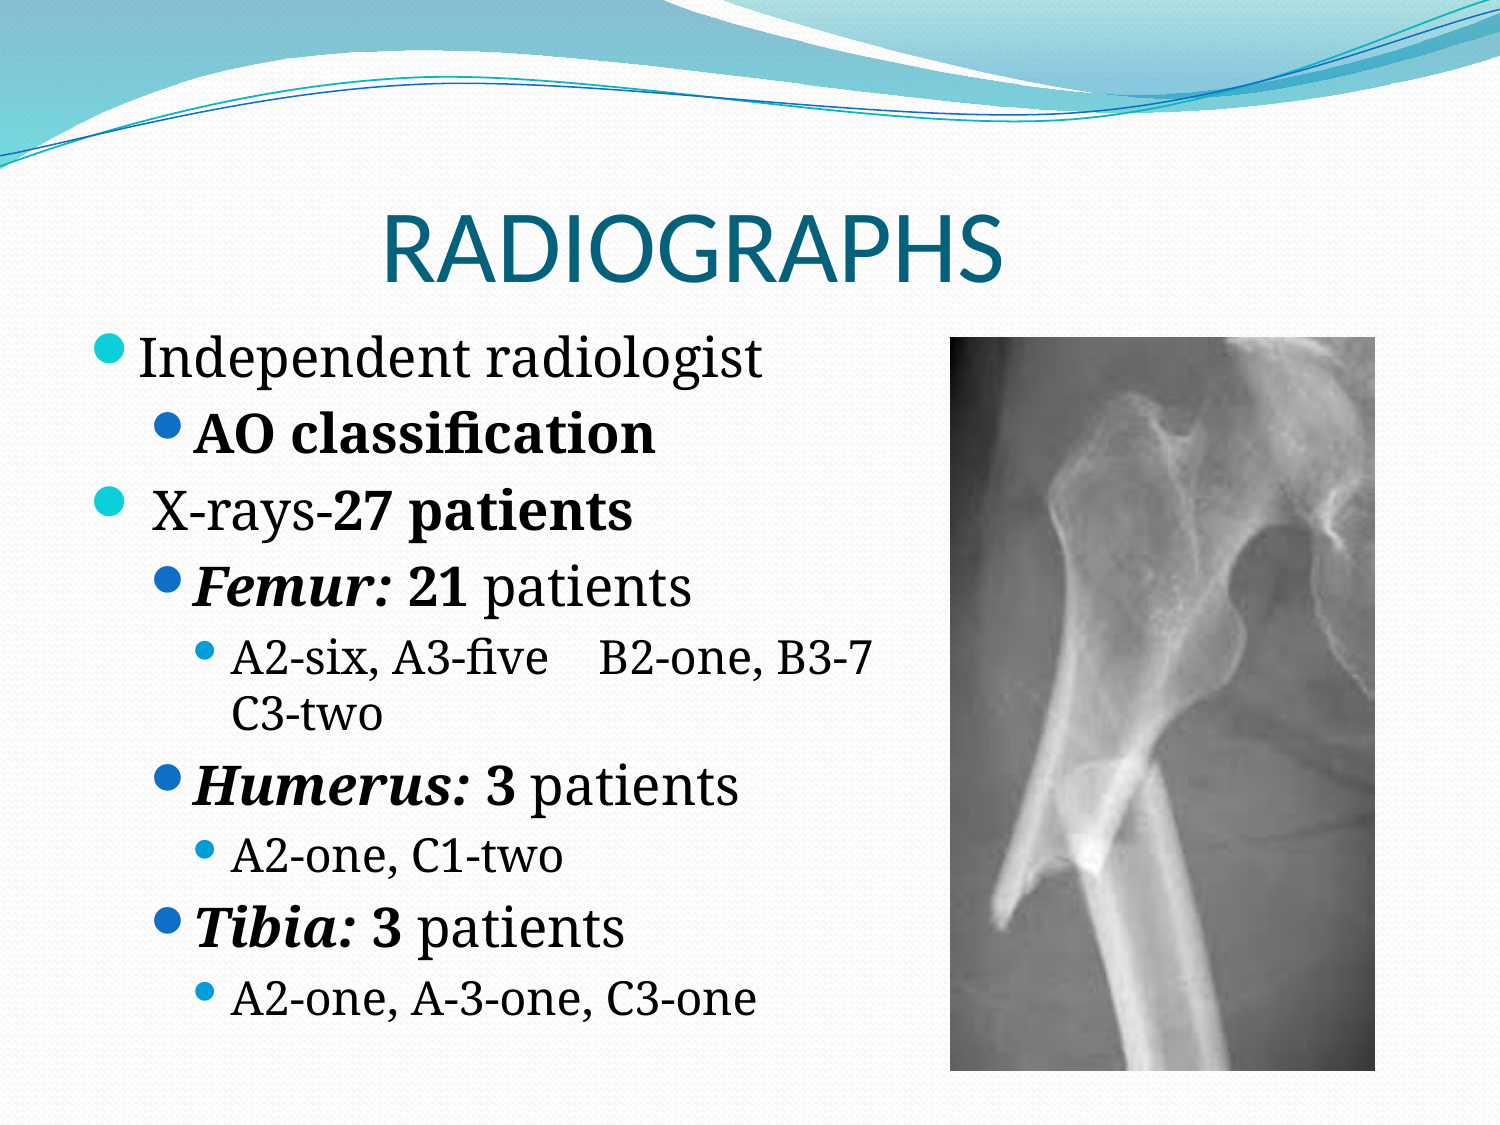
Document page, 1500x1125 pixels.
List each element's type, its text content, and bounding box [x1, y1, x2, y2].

title RADIOGRAPHS [75, 115, 1425, 303]
list Independent radiologist AO classification X-rays-27 patients Femur: 21 patients A2-six, A3-five B2-one, B3-7 C3-two Humerus: 3 patients A2-one, C1-two Tibia: 3 patients A2-one, A-3-one, C3-one [75, 314, 938, 1038]
picture [949, 337, 1376, 1071]
